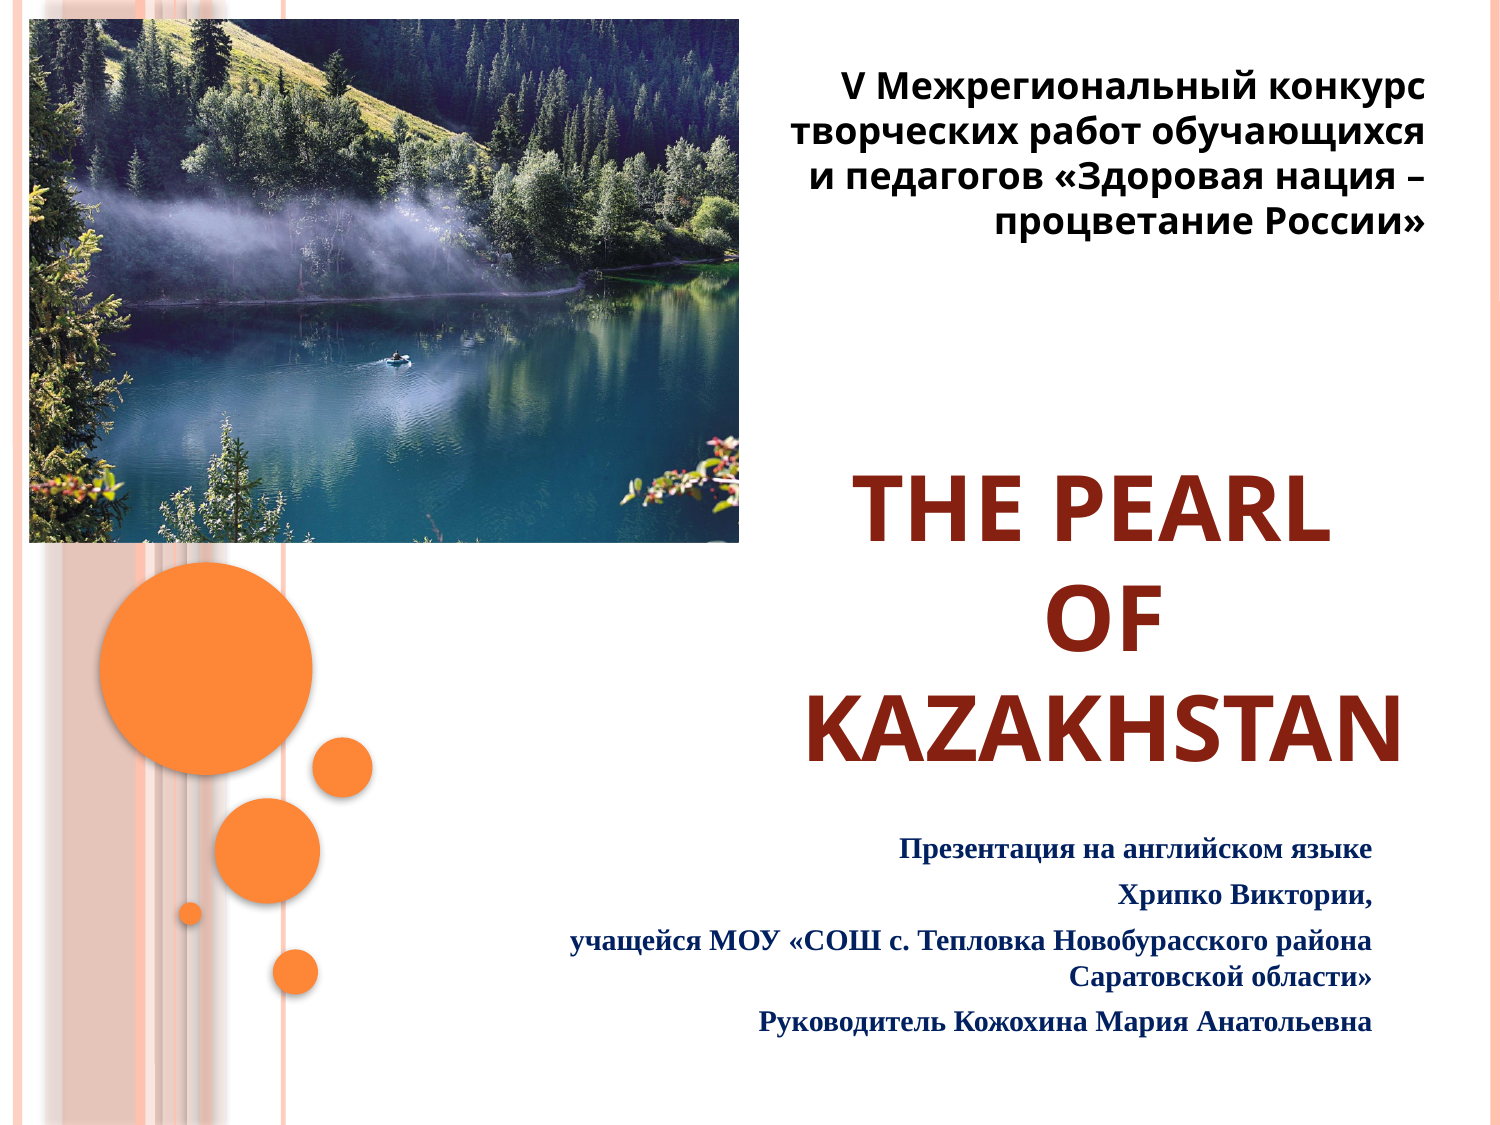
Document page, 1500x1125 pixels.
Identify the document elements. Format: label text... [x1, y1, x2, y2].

text_box V Межрегиональный конкурс творческих работ обучающихся и педагогов «Здоровая нация – процветание России» [761, 54, 1441, 295]
subtitle Презентация на английском языке Хрипко Виктории, учащейся МОУ «СОШ с. Тепловка Новобурасского района Саратовской области» Руководитель Кожохина Мария Анатольевна [375, 820, 1388, 1046]
title The Pearl of Kazakhstan [738, 432, 1471, 787]
picture [28, 18, 739, 544]
